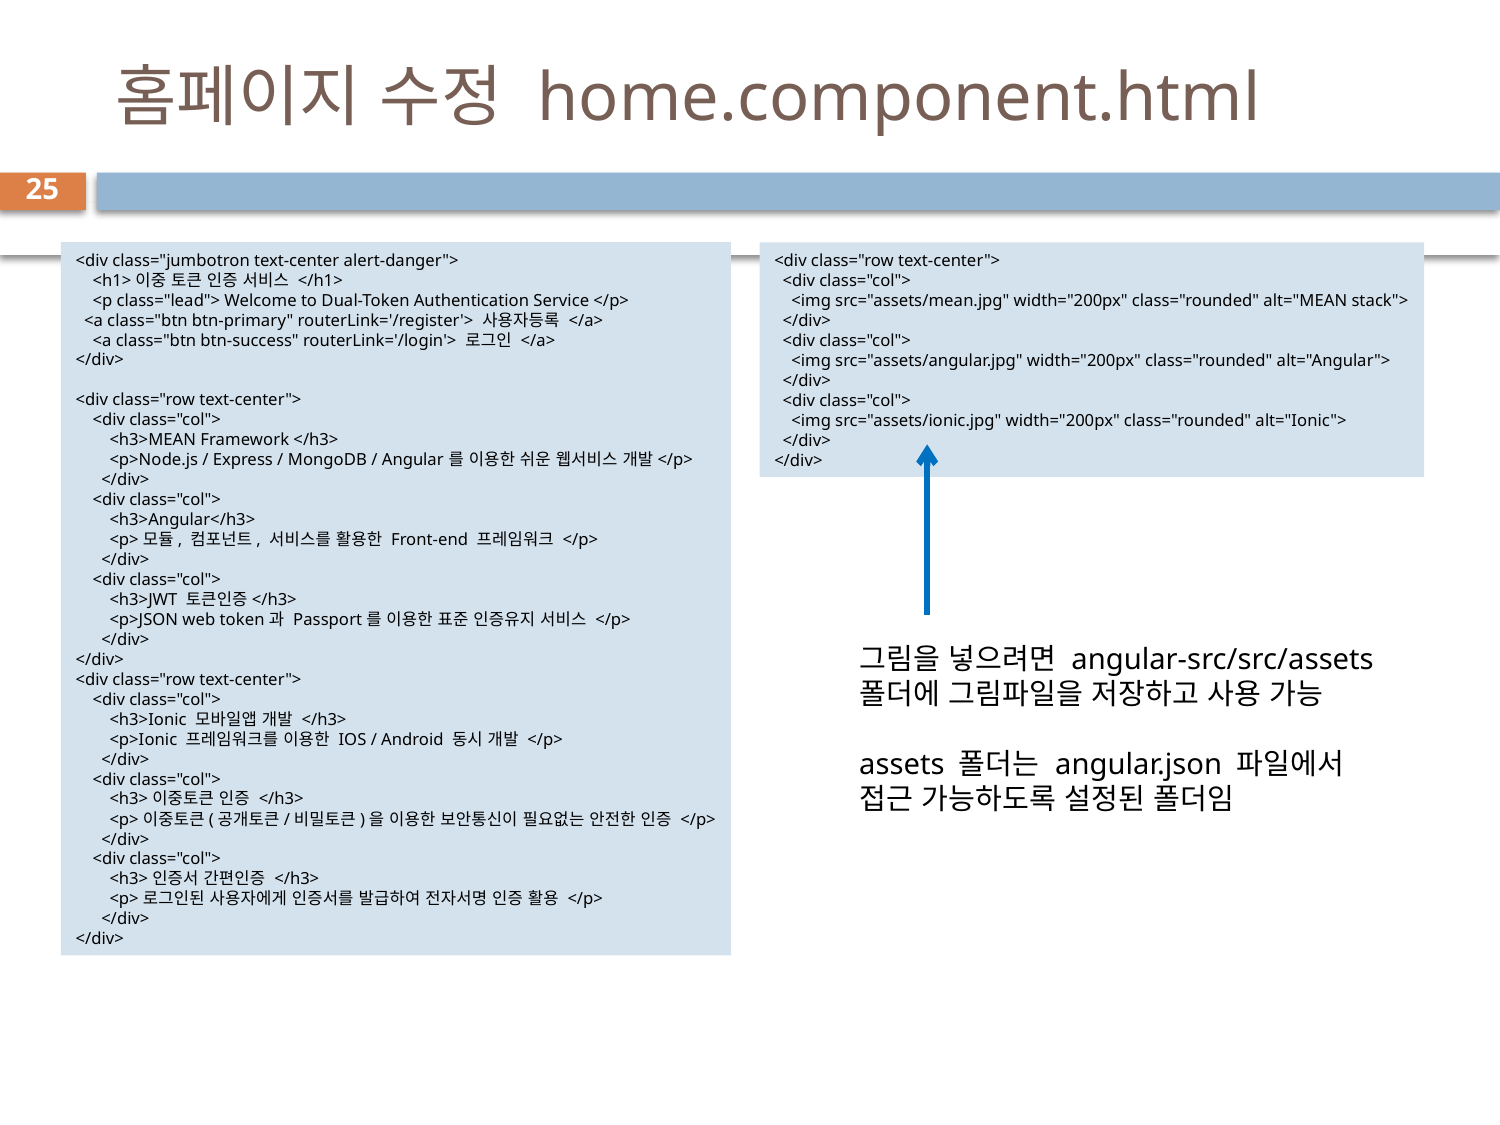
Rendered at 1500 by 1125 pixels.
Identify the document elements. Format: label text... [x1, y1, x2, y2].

title 홈페이지 수정 home.component.html [100, 37, 1438, 149]
text_box <div class="row text-center"> <div class="col"> <img src="assets/mean.jpg" width="200px" class="rounded" alt="MEAN stack"> </div> <div class="col"> <img src="assets/angular.jpg" width="200px" class="rounded" alt="Angular"> </div> <div class="col"> <img src="assets/ionic.jpg" width="200px" class="rounded" alt="Ionic"> </div> </div> [759, 242, 1425, 477]
text_box <div class="jumbotron text-center alert-danger"> <h1>이중 토큰 인증 서비스 </h1> <p class="lead"> Welcome to Dual-Token Authentication Service </p> <a class="btn btn-primary" routerLink='/register'> 사용자등록 </a> <a class="btn btn-success" routerLink='/login'> 로그인 </a> </div> <div class="row text-center"> <div class="col"> <h3>MEAN Framework </h3> <p>Node.js / Express / MongoDB / Angular를 이용한 쉬운 웹서비스 개발</p> </div> <div class="col"> <h3>Angular</h3> <p>모듈, 컴포넌트, 서비스를 활용한 Front-end 프레임워크 </p> </div> <div class="col"> <h3>JWT 토큰인증</h3> <p>JSON web token과 Passport를 이용한 표준 인증유지 서비스 </p> </div> </div> <div class="row text-center"> <div class="col"> <h3>Ionic 모바일앱 개발 </h3> <p>Ionic 프레임워크를 이용한 IOS / Android 동시 개발 </p> </div> <div class="col"> <h3>이중토큰 인증 </h3> <p>이중토큰(공개토큰/비밀토큰)을 이용한 보안통신이 필요없는 안전한 인증 </p> </div> <div class="col"> <h3>인증서 간편인증 </h3> <p>로그인된 사용자에게 인증서를 발급하여 전자서명 인증 활용 </p> </div> </div> [60, 242, 731, 956]
text_box 그림을 넣으려면 angular-src/src/assets 폴더에 그림파일을 저장하고 사용 가능 assets 폴더는 angular.json 파일에서 접근 가능하도록 설정된 폴더임 [844, 633, 1389, 823]
slide_number 25 [0, 170, 87, 211]
